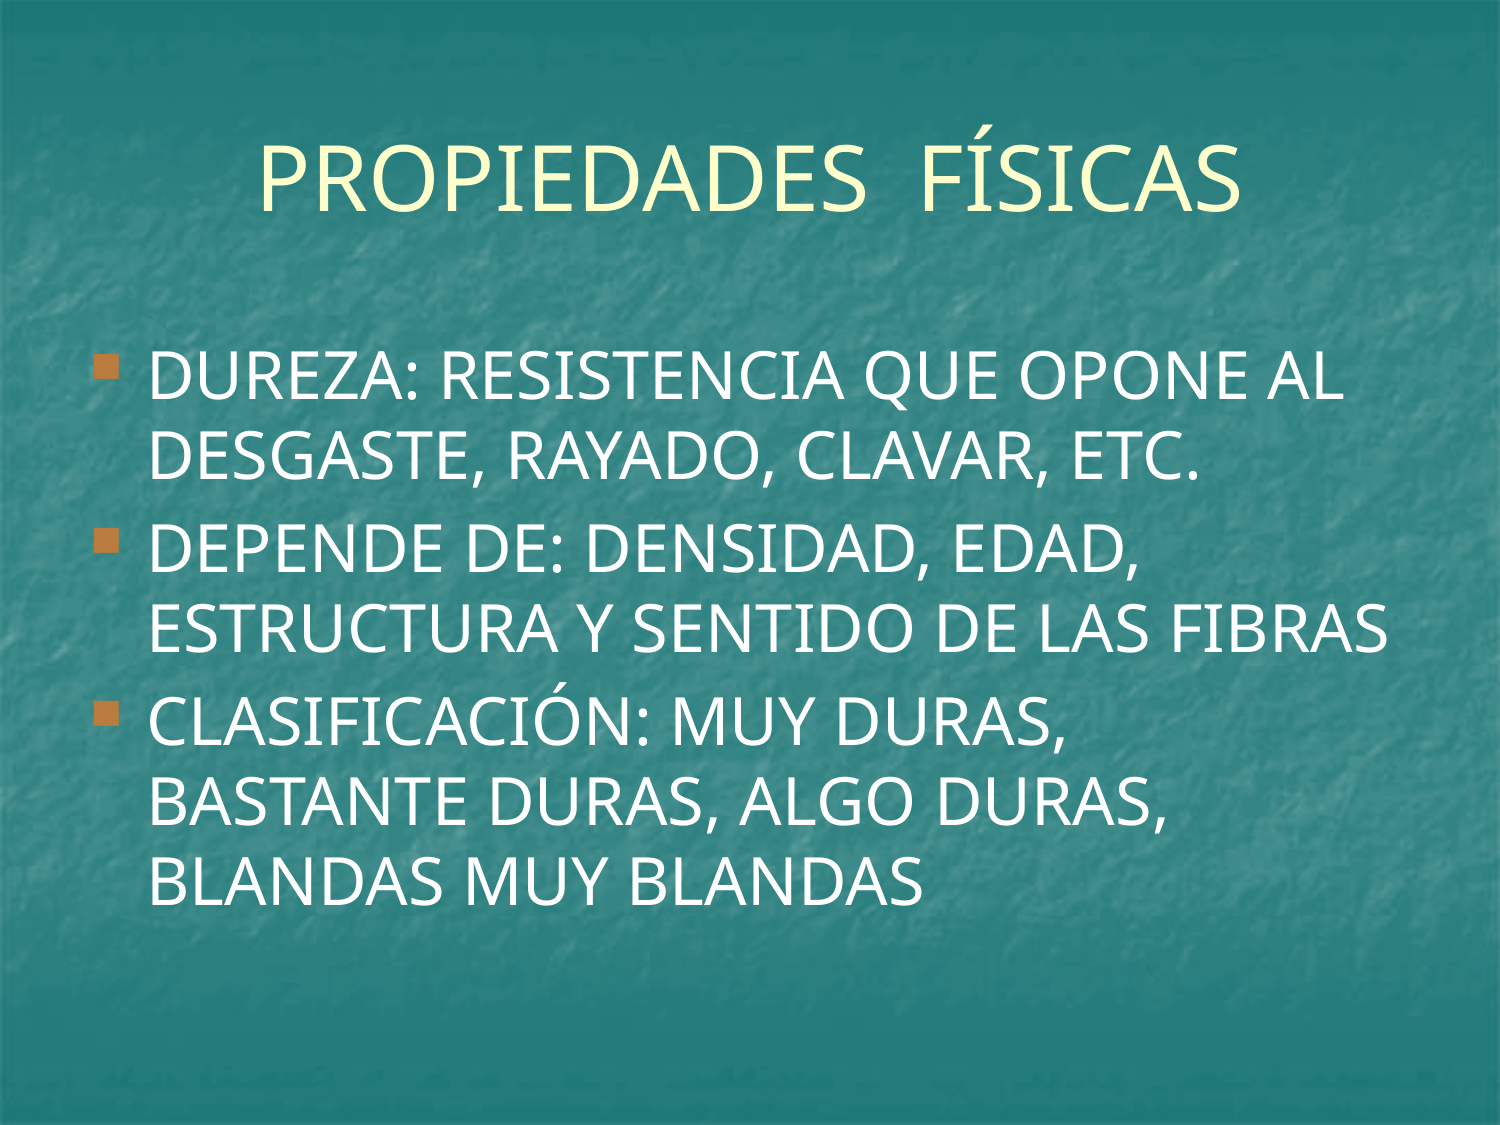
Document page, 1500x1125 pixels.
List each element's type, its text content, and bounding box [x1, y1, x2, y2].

list DUREZA: RESISTENCIA QUE OPONE AL DESGASTE, RAYADO, CLAVAR, ETC. DEPENDE DE: DENSIDAD, EDAD, ESTRUCTURA Y SENTIDO DE LAS FIBRAS CLASIFICACIÓN: MUY DURAS, BASTANTE DURAS, ALGO DURAS, BLANDAS MUY BLANDAS [74, 324, 1426, 1001]
title PROPIEDADES FÍSICAS [74, 62, 1426, 288]
